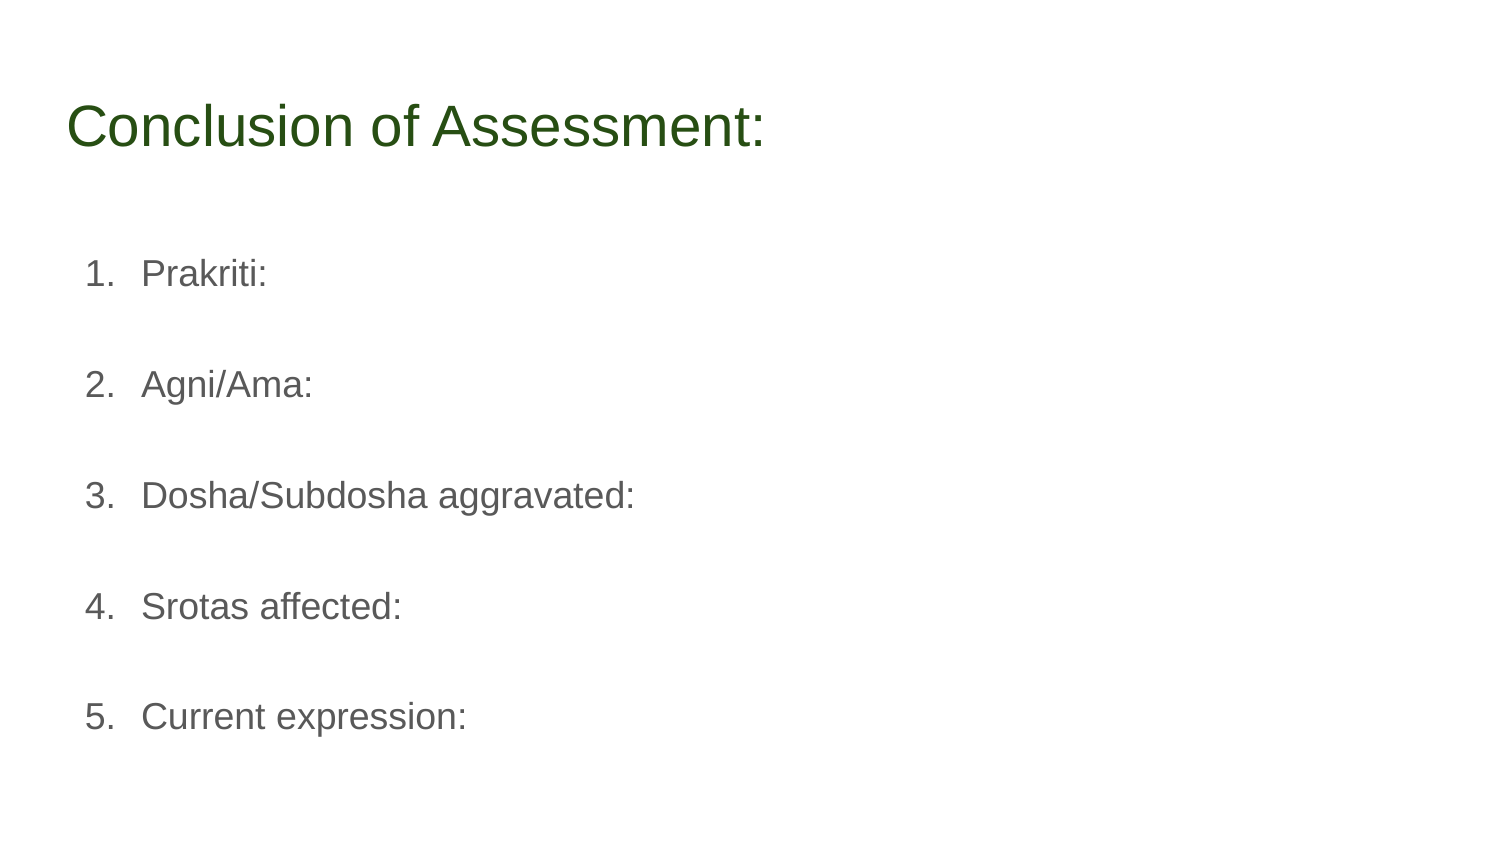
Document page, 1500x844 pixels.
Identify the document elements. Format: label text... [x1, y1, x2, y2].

list Prakriti: Agni/Ama: Dosha/Subdosha aggravated: Srotas affected: Current expression: [51, 189, 1449, 750]
title Conclusion of Assessment: [51, 72, 1449, 167]
